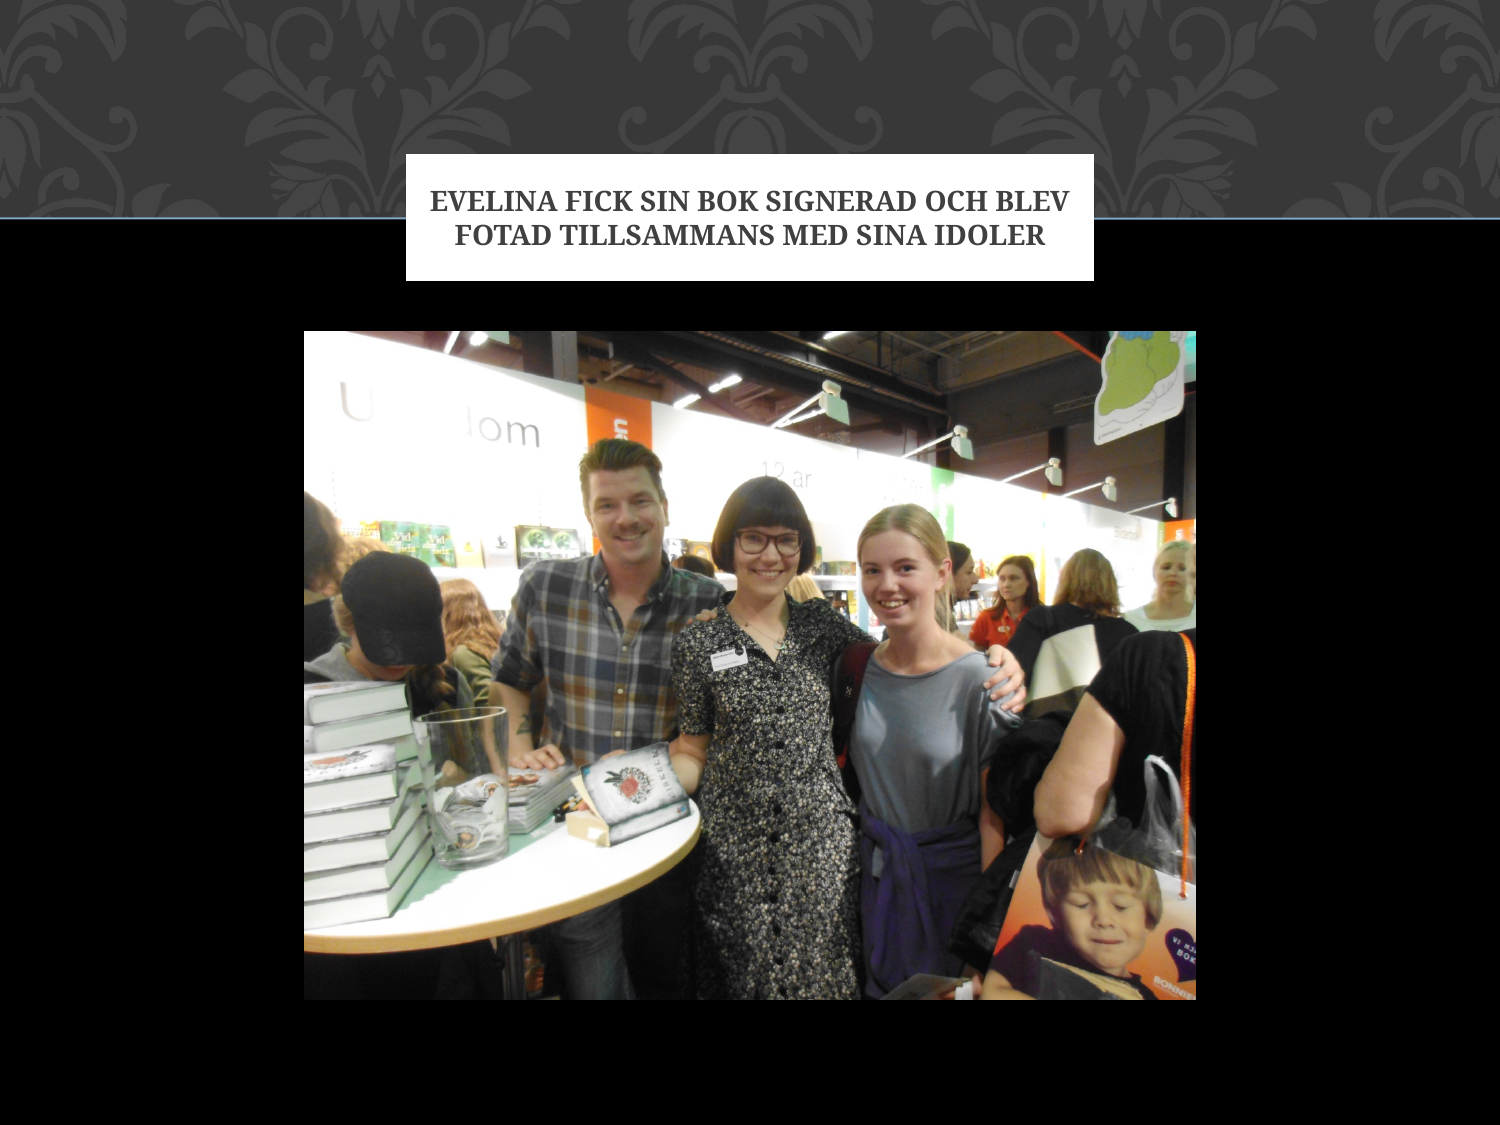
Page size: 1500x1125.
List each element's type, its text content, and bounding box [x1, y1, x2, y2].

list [304, 331, 1196, 1001]
title Evelina fick sin bok signerad och blev fotad tillsammans med sina idoler [406, 154, 1094, 281]
